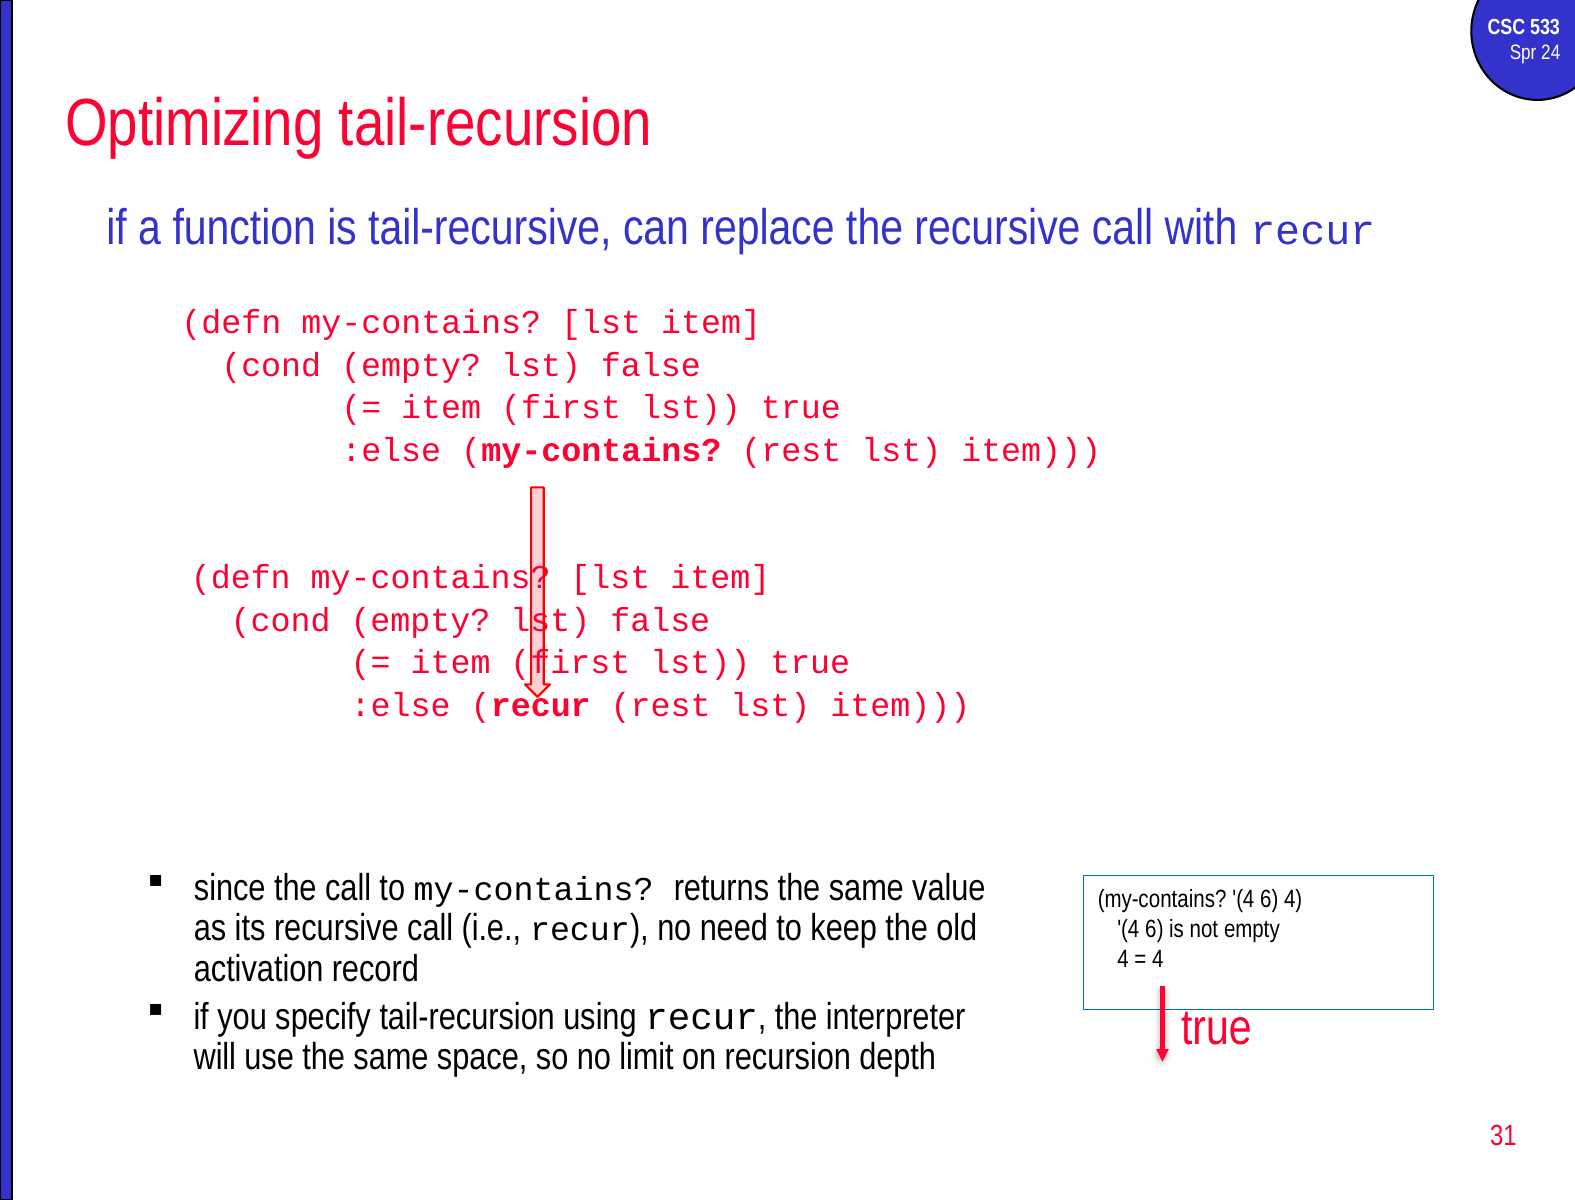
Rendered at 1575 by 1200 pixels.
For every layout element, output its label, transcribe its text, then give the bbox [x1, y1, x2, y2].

text_box since the call to my-contains? returns the same value as its recursive call (i.e., recur), no need to keep the old activation record if you specify tail-recursion using recur, the interpreter will use the same space, so no limit on recursion depth [93, 860, 1001, 1094]
list if a function is tail-recursive, can replace the recursive call with recur (defn my-contains? [lst item] (cond (empty? lst) false (= item (first lst)) true :else (my-contains? (rest lst) item))) (defn my-contains? [lst item] (cond (empty? lst) false (= item (first lst)) true :else (recur (rest lst) item))) [91, 193, 1435, 750]
text_box (my-contains? '(4 6) 4) '(4 6) is not empty 4 = 4 [1083, 875, 1434, 1010]
title Optimizing tail-recursion [50, 62, 1538, 175]
slide_number 31 [1203, 1092, 1532, 1174]
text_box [1162, 985, 1376, 1063]
text_box [525, 487, 550, 697]
